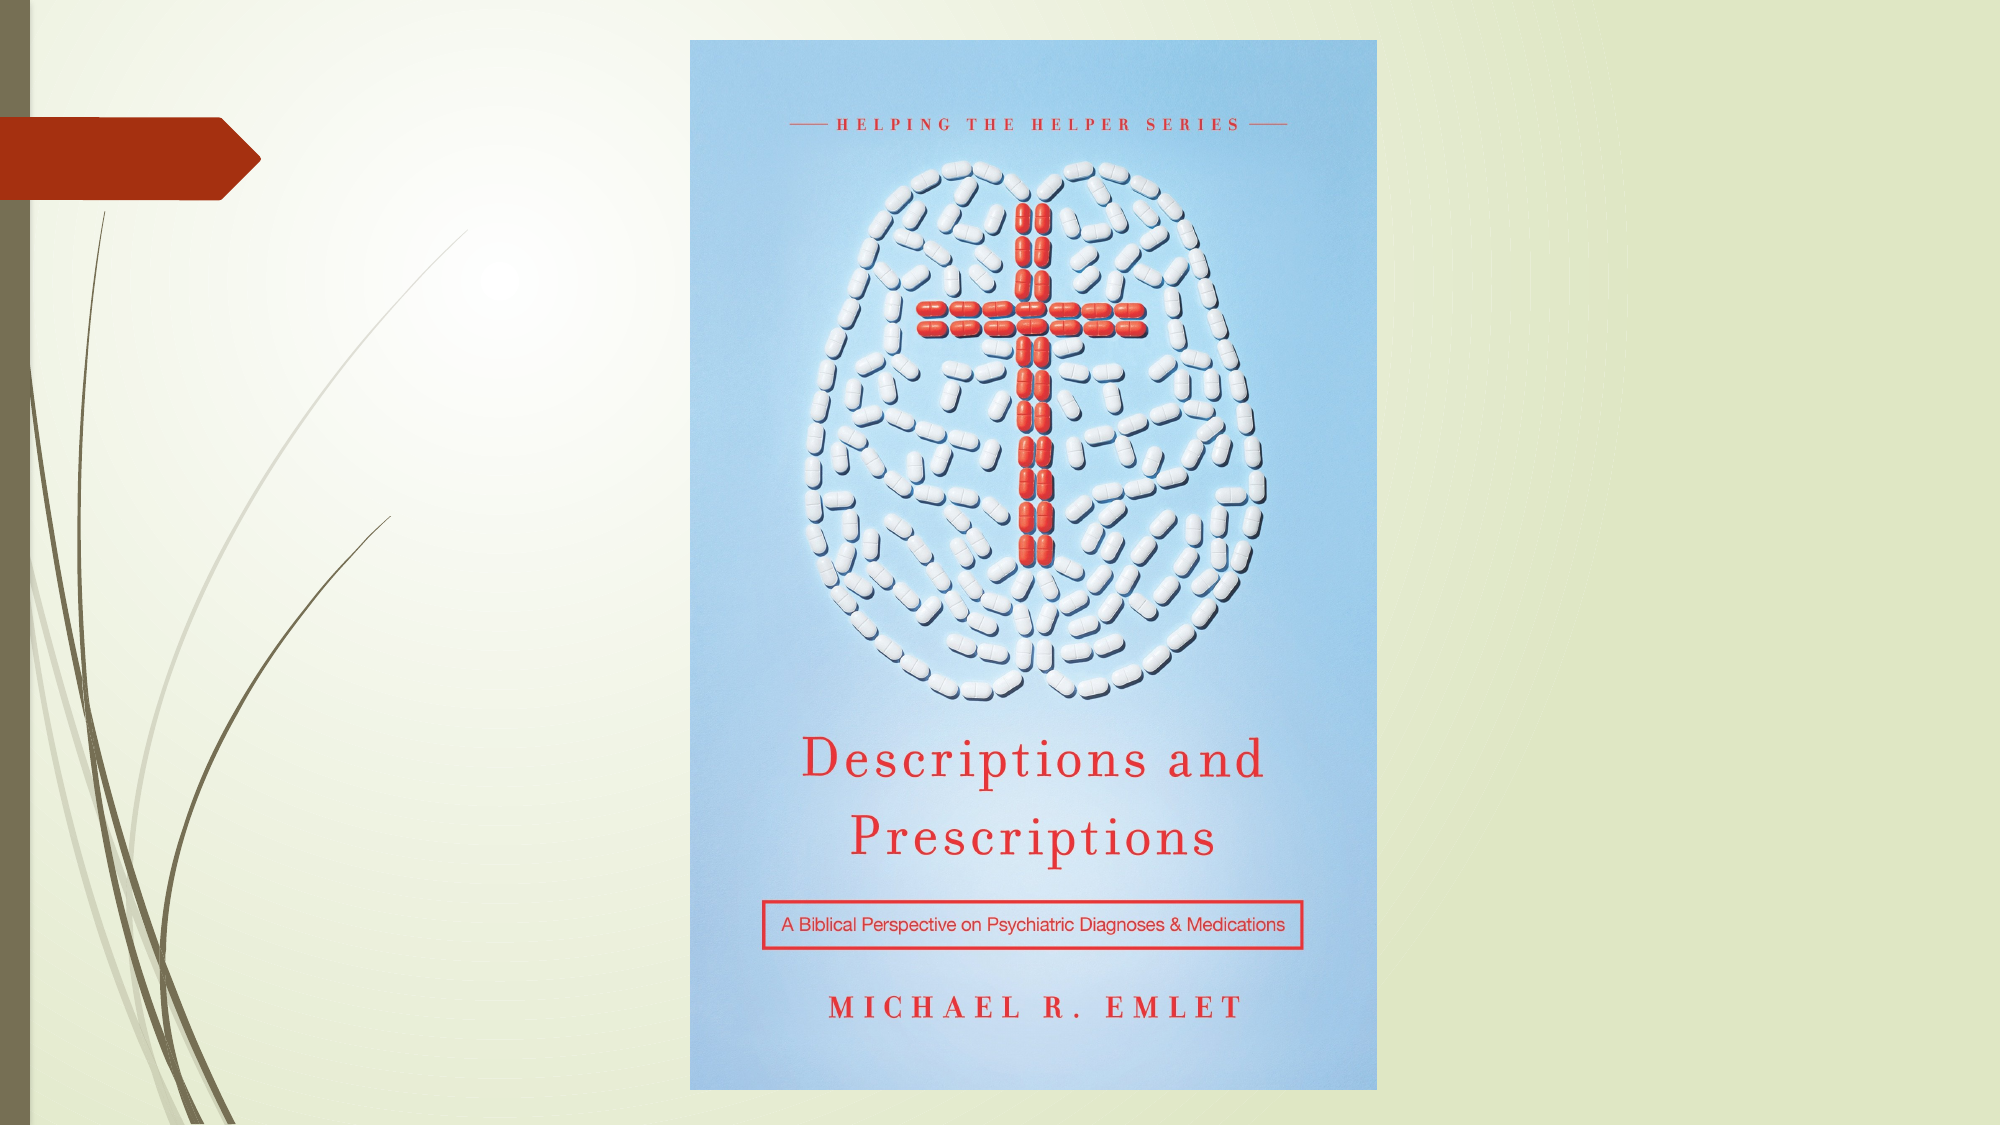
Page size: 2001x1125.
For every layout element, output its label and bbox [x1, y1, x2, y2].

picture [689, 40, 1377, 1090]
